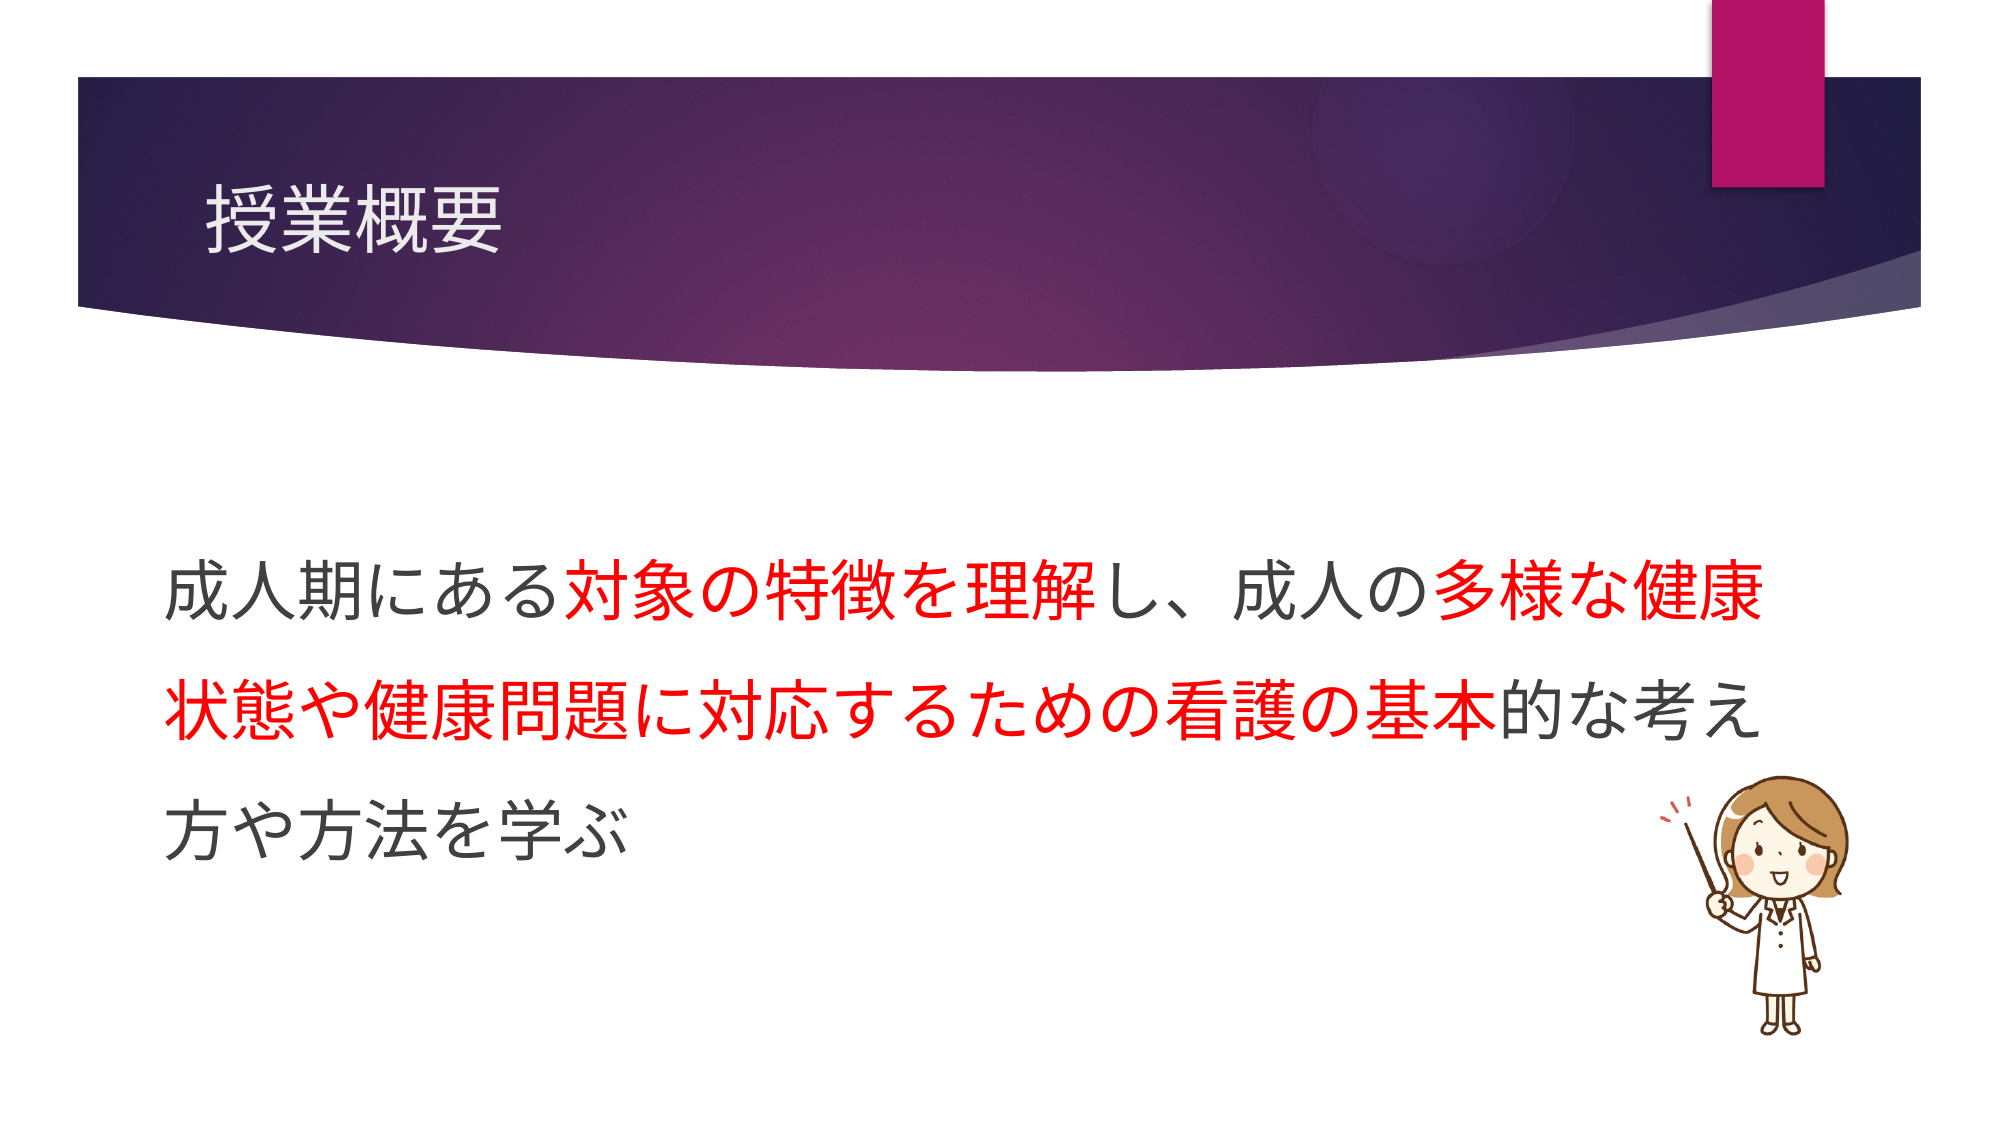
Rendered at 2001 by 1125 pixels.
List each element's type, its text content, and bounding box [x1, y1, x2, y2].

list 成人期にある対象の特徴を理解し、成人の多様な健康状態や健康問題に対応するための看護の基本的な考え方や方法を学ぶ [148, 501, 1823, 902]
picture [1655, 755, 1860, 1048]
title 授業概要 [189, 159, 1627, 276]
